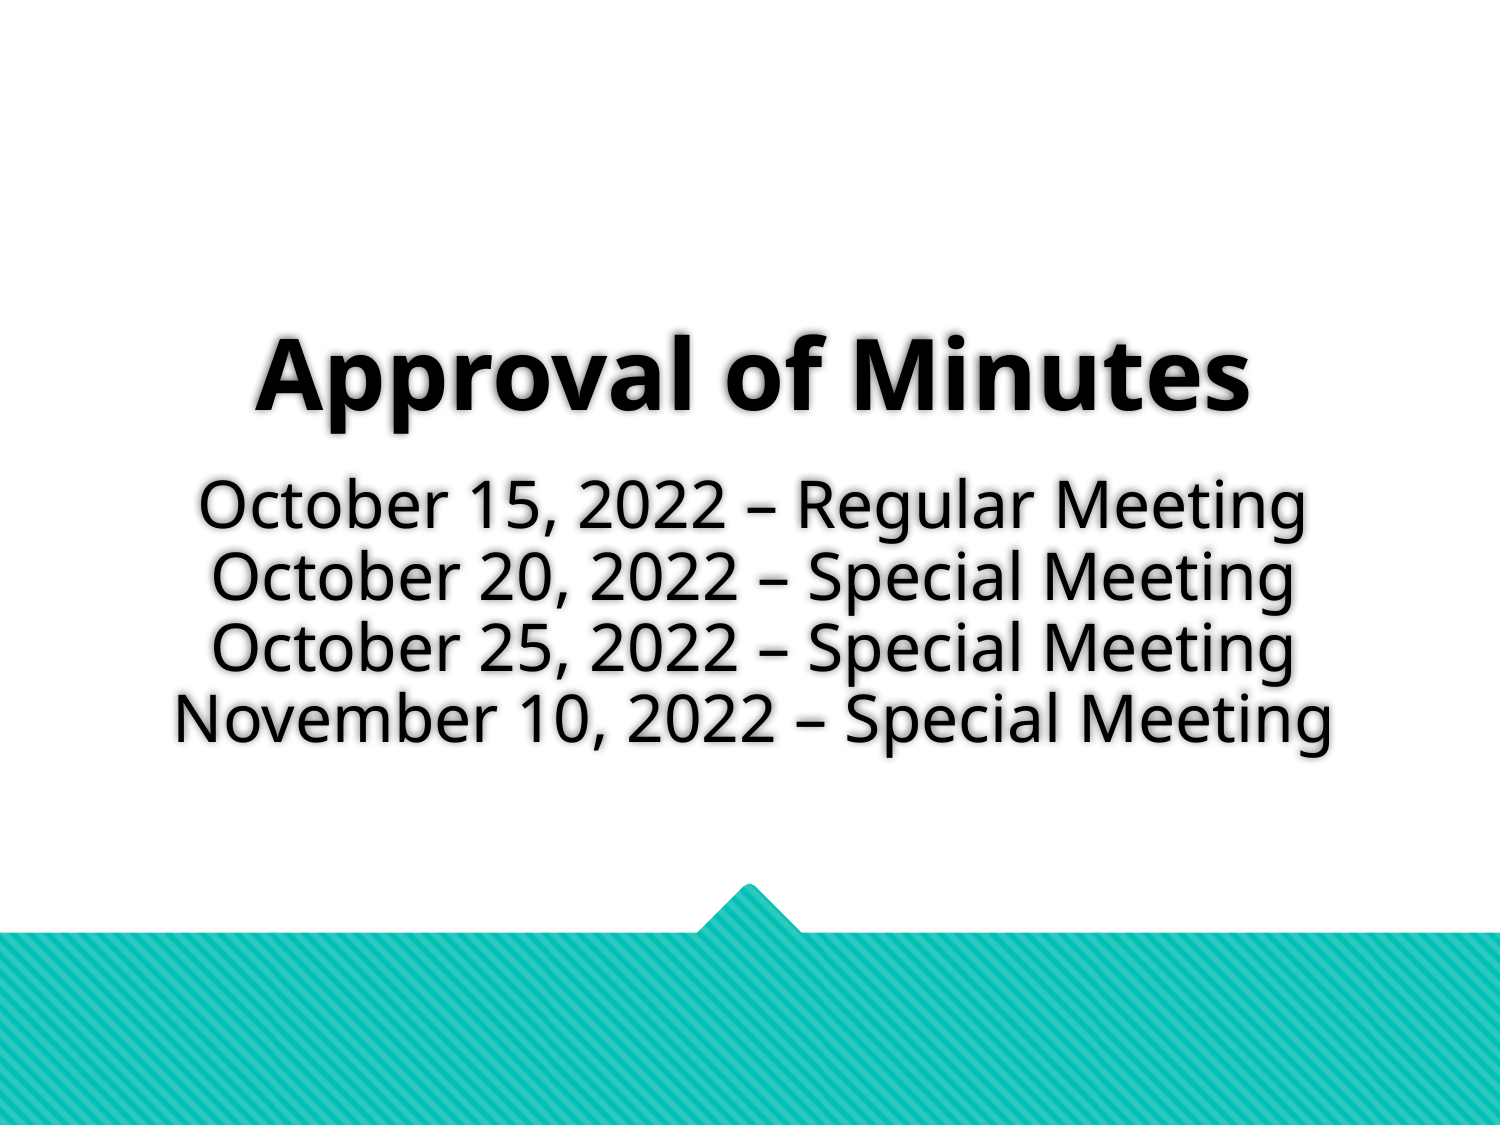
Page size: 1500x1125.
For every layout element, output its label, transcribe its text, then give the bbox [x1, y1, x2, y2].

text_box [0, 0, 1500, 931]
text_box [0, 883, 1500, 1125]
title Approval of Minutes October 15, 2022 – Regular Meeting October 20, 2022 – Special Meeting October 25, 2022 – Special Meeting November 10, 2022 – Special Meeting [67, 70, 1442, 931]
